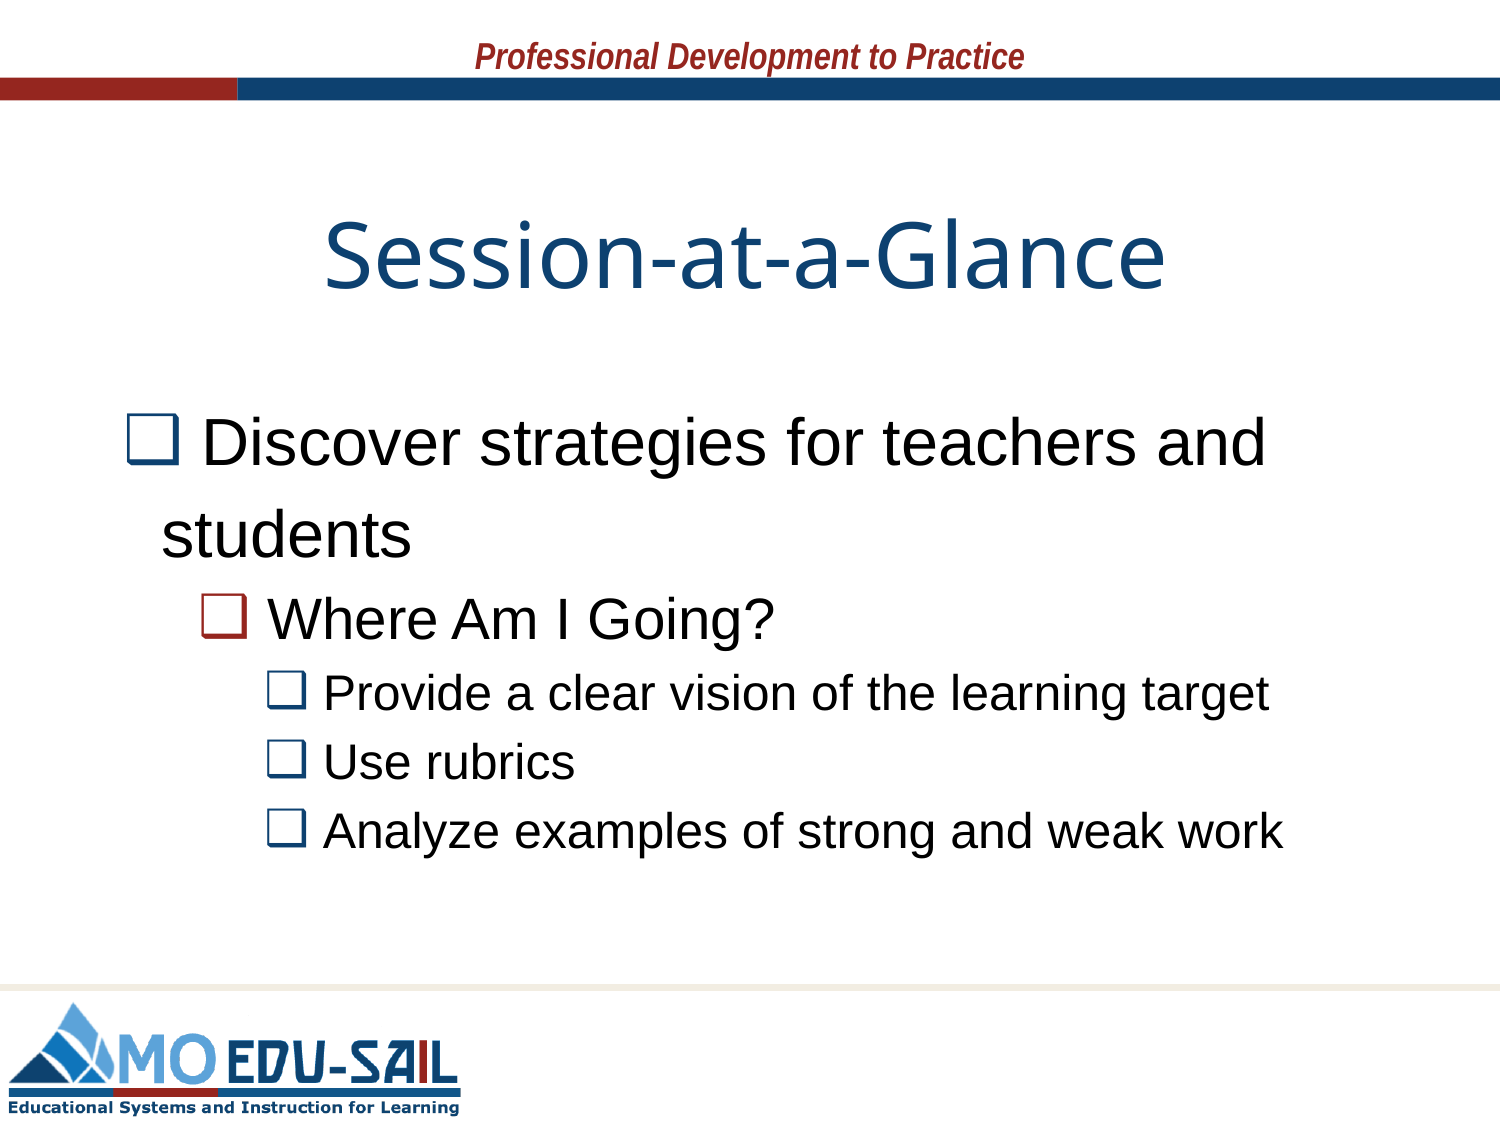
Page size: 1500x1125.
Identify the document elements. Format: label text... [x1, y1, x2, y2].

picture [8, 997, 475, 1120]
list Discover strategies for teachers and students Where Am I Going? Provide a clear vision of the learning target Use rubrics Analyze examples of strong and weak work [71, 379, 1422, 919]
title Session-at-a-Glance [71, 162, 1422, 342]
